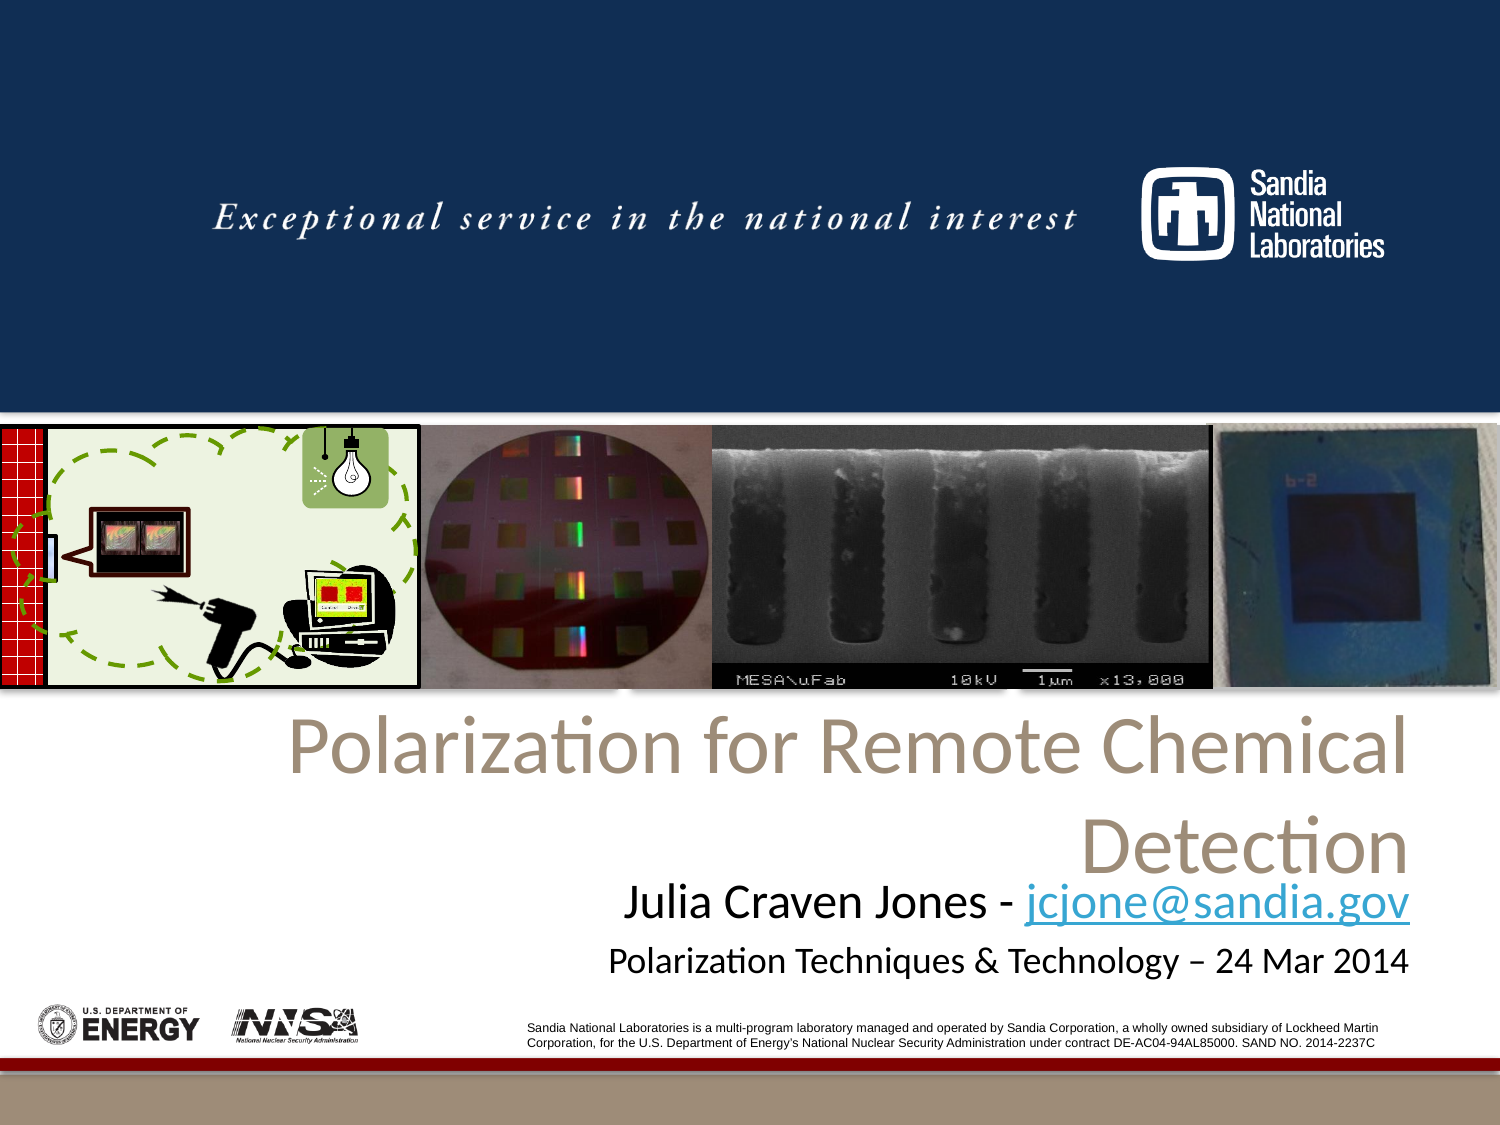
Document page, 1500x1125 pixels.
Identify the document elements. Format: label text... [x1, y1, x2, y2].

picture [34, 1003, 203, 1045]
subtitle Julia Craven Jones - jcjone@sandia.gov Polarization Techniques & Technology – 24 Mar 2014 [499, 860, 1426, 959]
picture [201, 194, 1087, 245]
picture [414, 423, 1497, 690]
title Polarization for Remote Chemical Detection [150, 716, 1427, 865]
picture [226, 1003, 366, 1049]
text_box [0, 426, 420, 688]
picture [1137, 165, 1388, 262]
